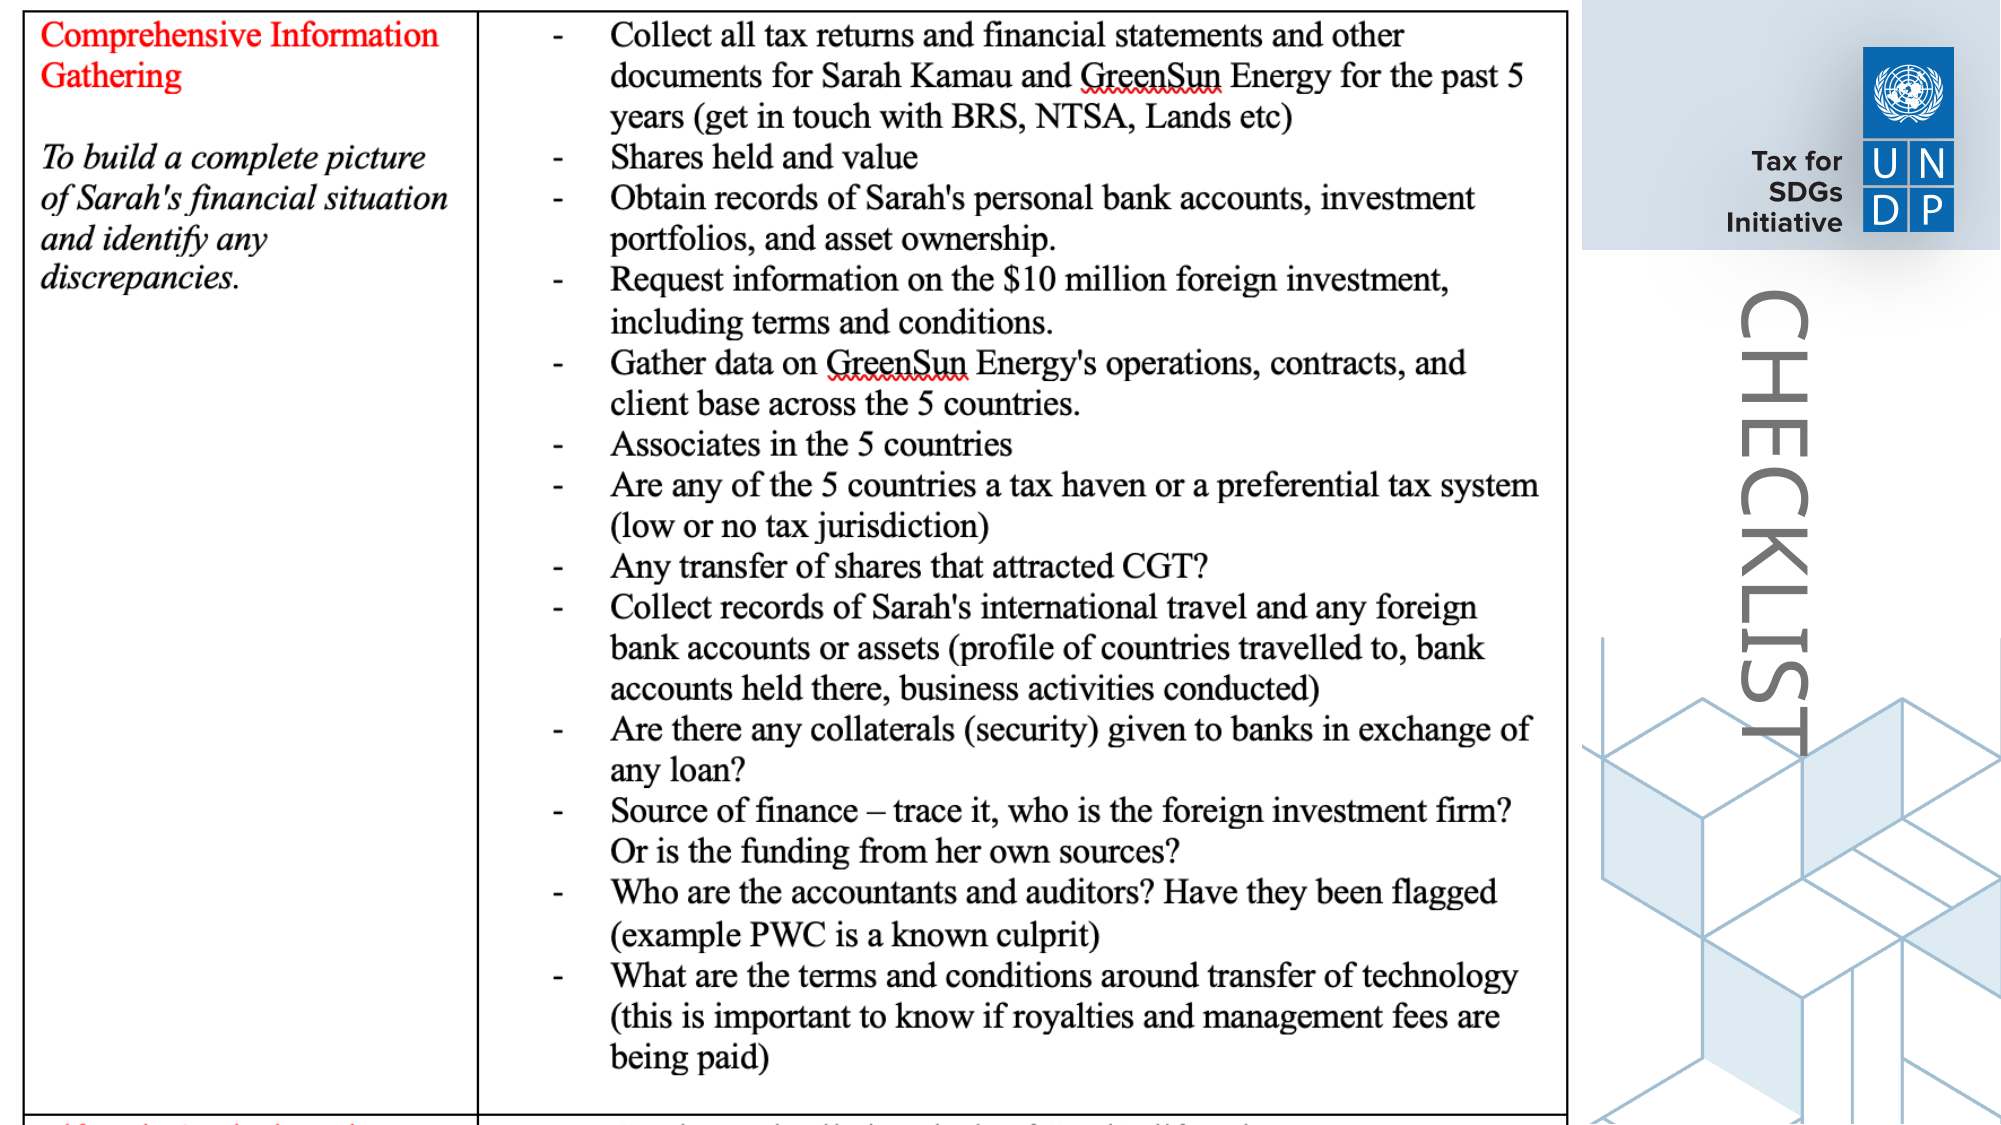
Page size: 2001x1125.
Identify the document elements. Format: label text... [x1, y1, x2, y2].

picture [1728, 47, 1954, 232]
picture [0, 0, 1582, 1125]
title CHECKLIST [1582, 270, 1963, 790]
